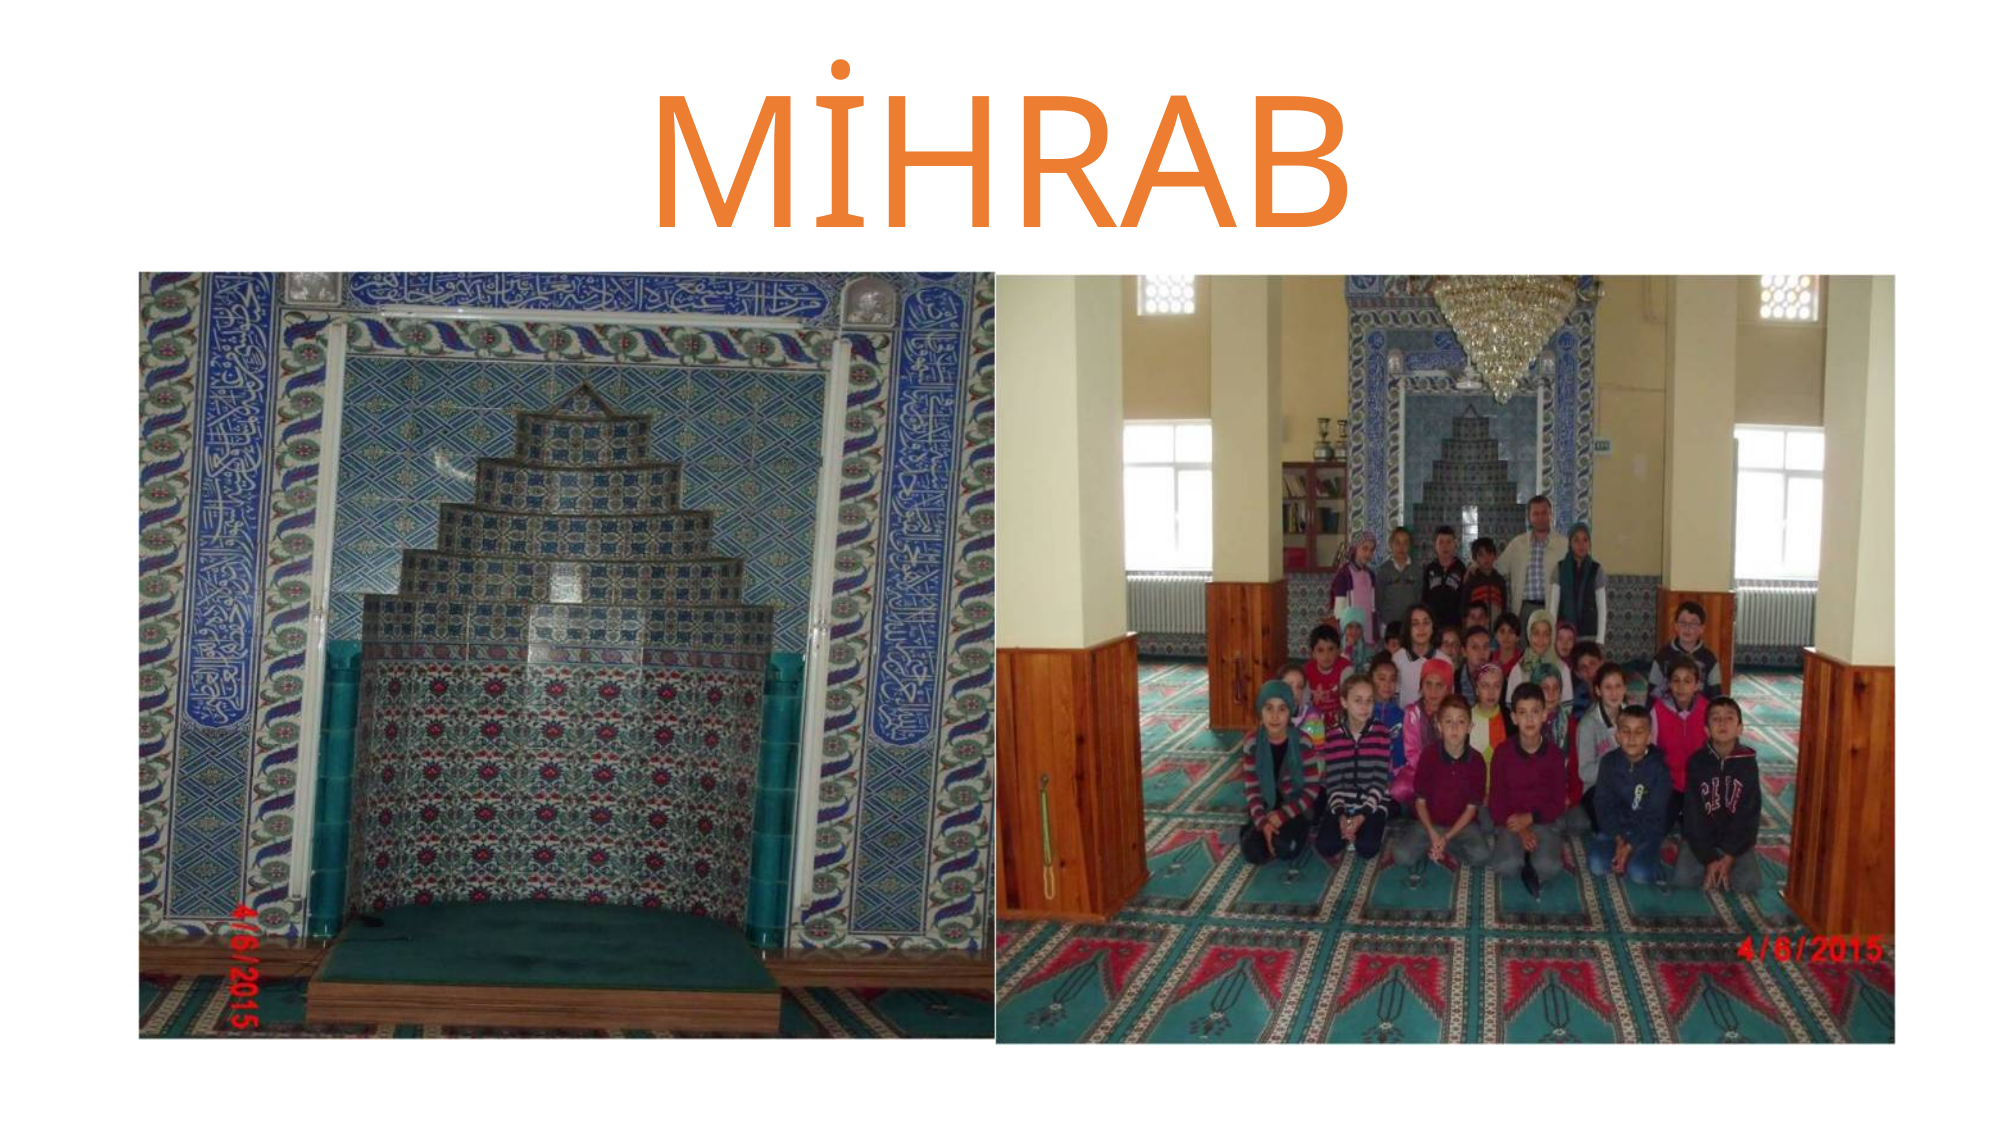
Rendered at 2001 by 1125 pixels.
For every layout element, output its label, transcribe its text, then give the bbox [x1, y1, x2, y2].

title MİHRAB [137, 59, 1863, 278]
picture [138, 271, 1896, 1045]
